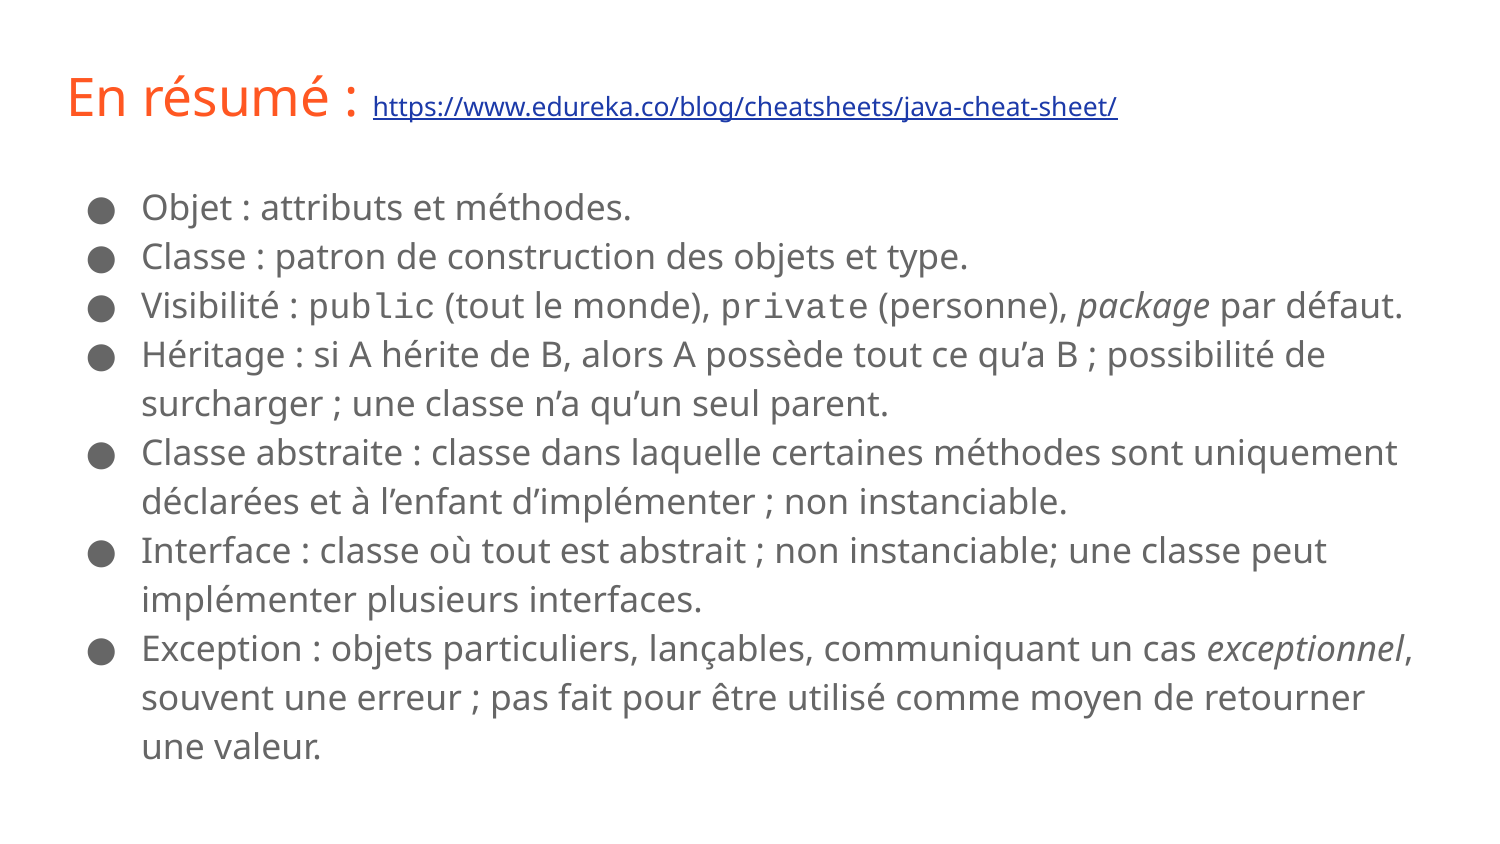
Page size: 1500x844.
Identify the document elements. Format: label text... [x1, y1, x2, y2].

title En résumé : https://www.edureka.co/blog/cheatsheets/java-cheat-sheet/ [51, 48, 1449, 142]
list Objet : attributs et méthodes. Classe : patron de construction des objets et type. Visibilité : public (tout le monde), private (personne), package par défaut. Héritage : si A hérite de B, alors A possède tout ce qu’a B ; possibilité de surcharger ; une classe n’a qu’un seul parent. Classe abstraite : classe dans laquelle certaines méthodes sont uniquement déclarées et à l’enfant d’implémenter ; non instanciable. Interface : classe où tout est abstrait ; non instanciable; une classe peut implémenter plusieurs interfaces. Exception : objets particuliers, lançables, communiquant un cas exceptionnel, souvent une erreur ; pas fait pour être utilisé comme moyen de retourner une valeur. [51, 164, 1449, 810]
